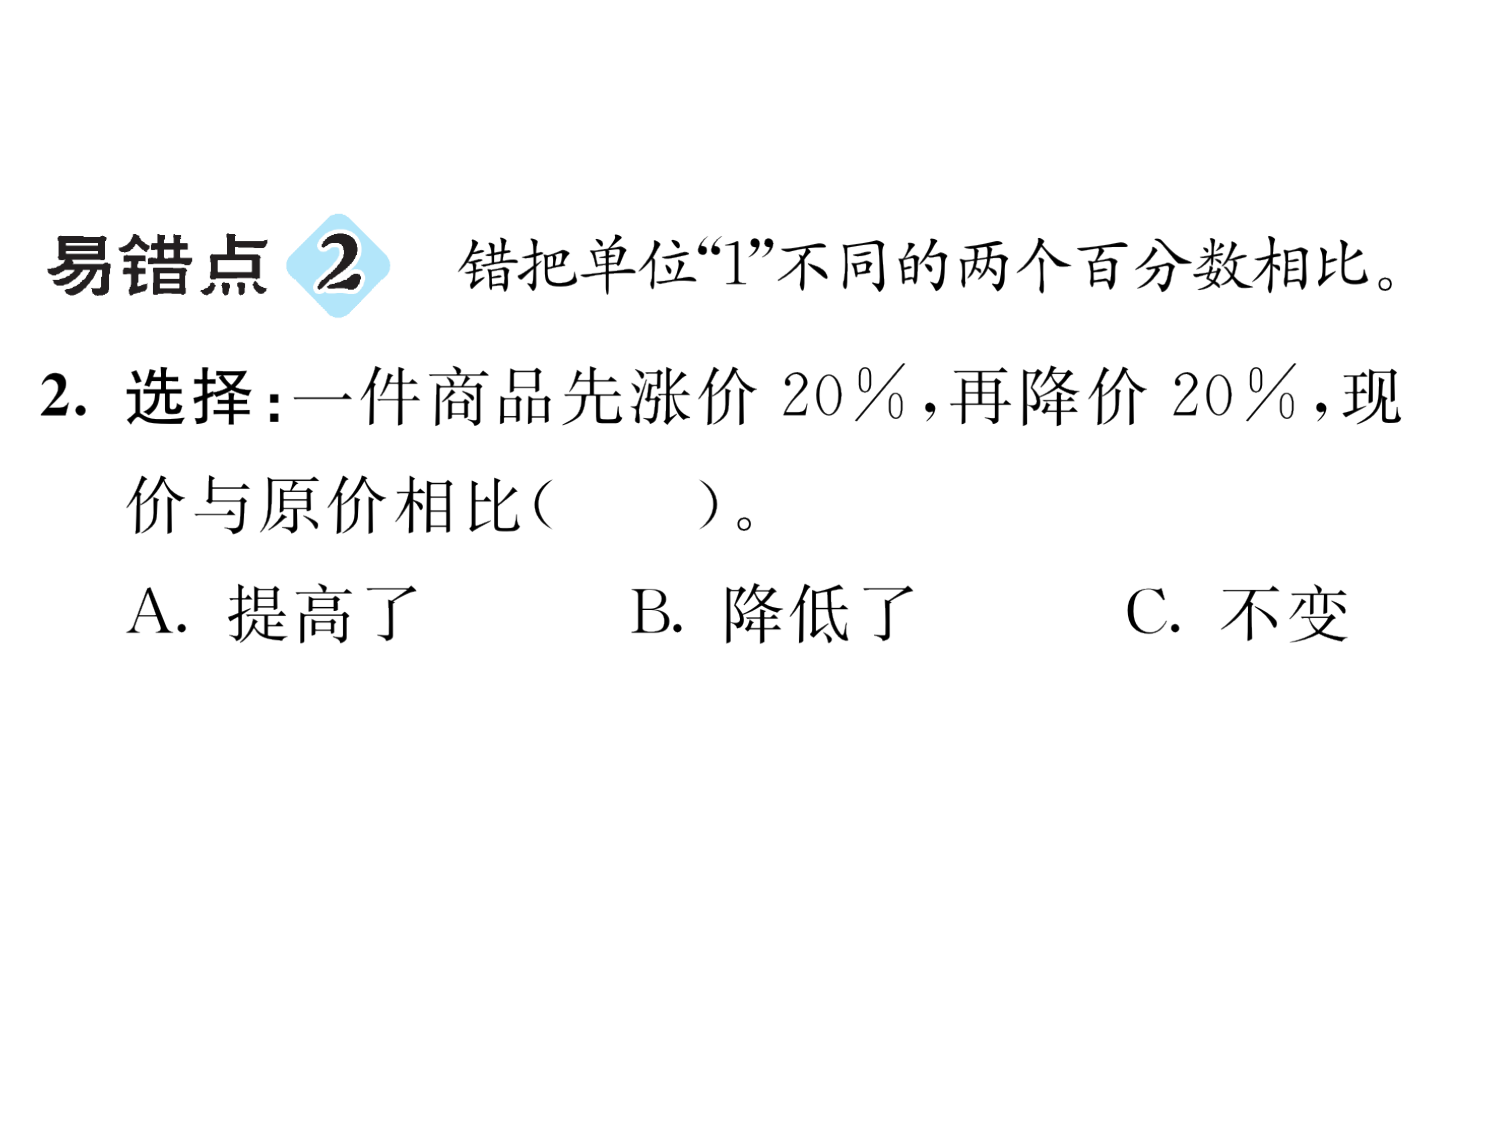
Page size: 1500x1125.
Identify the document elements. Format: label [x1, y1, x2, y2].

picture [35, 177, 1453, 669]
